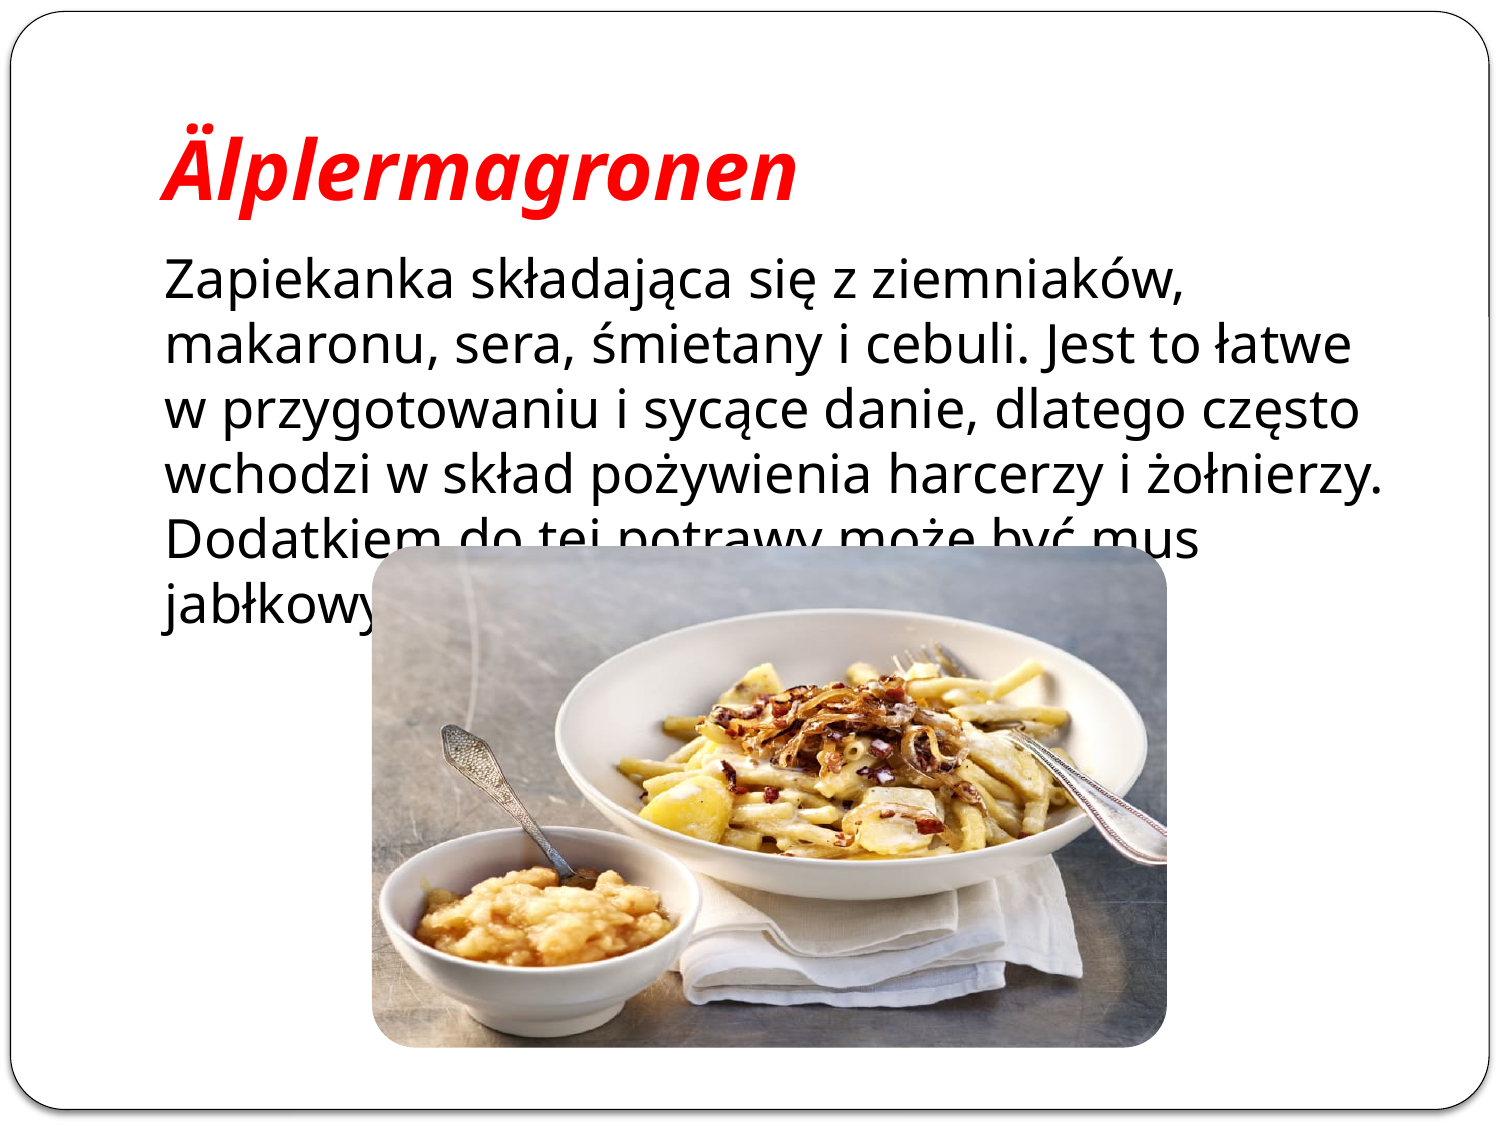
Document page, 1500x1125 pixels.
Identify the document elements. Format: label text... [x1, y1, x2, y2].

picture [371, 545, 1168, 1048]
list Zapiekanka składająca się z ziemniaków, makaronu, sera, śmietany i cebuli. Jest to łatwe w przygotowaniu i sycące danie, dlatego często wchodzi w skład pożywienia harcerzy i żołnierzy. Dodatkiem do tej potrawy może być mus jabłkowy [150, 237, 1425, 988]
title Älplermagronen [150, 45, 1425, 233]
